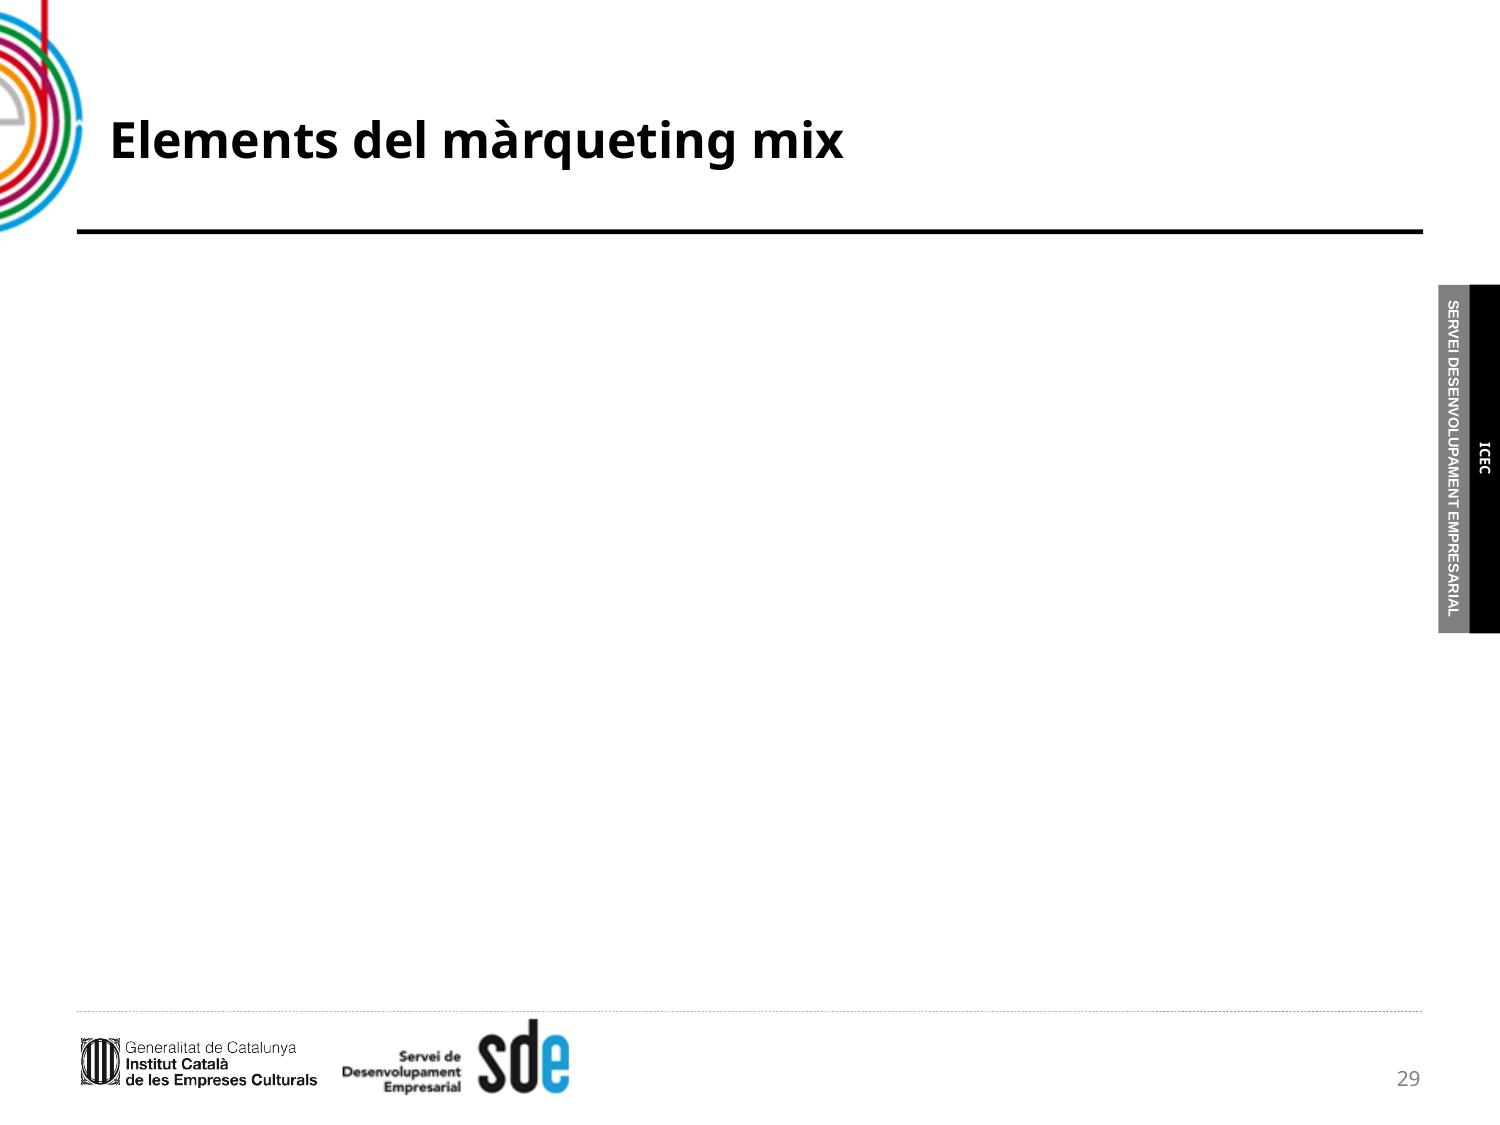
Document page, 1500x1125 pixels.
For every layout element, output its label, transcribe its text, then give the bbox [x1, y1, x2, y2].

picture [0, 0, 91, 247]
picture [76, 1034, 321, 1088]
title Elements del màrqueting mix [94, 45, 1445, 233]
picture [332, 1013, 610, 1111]
